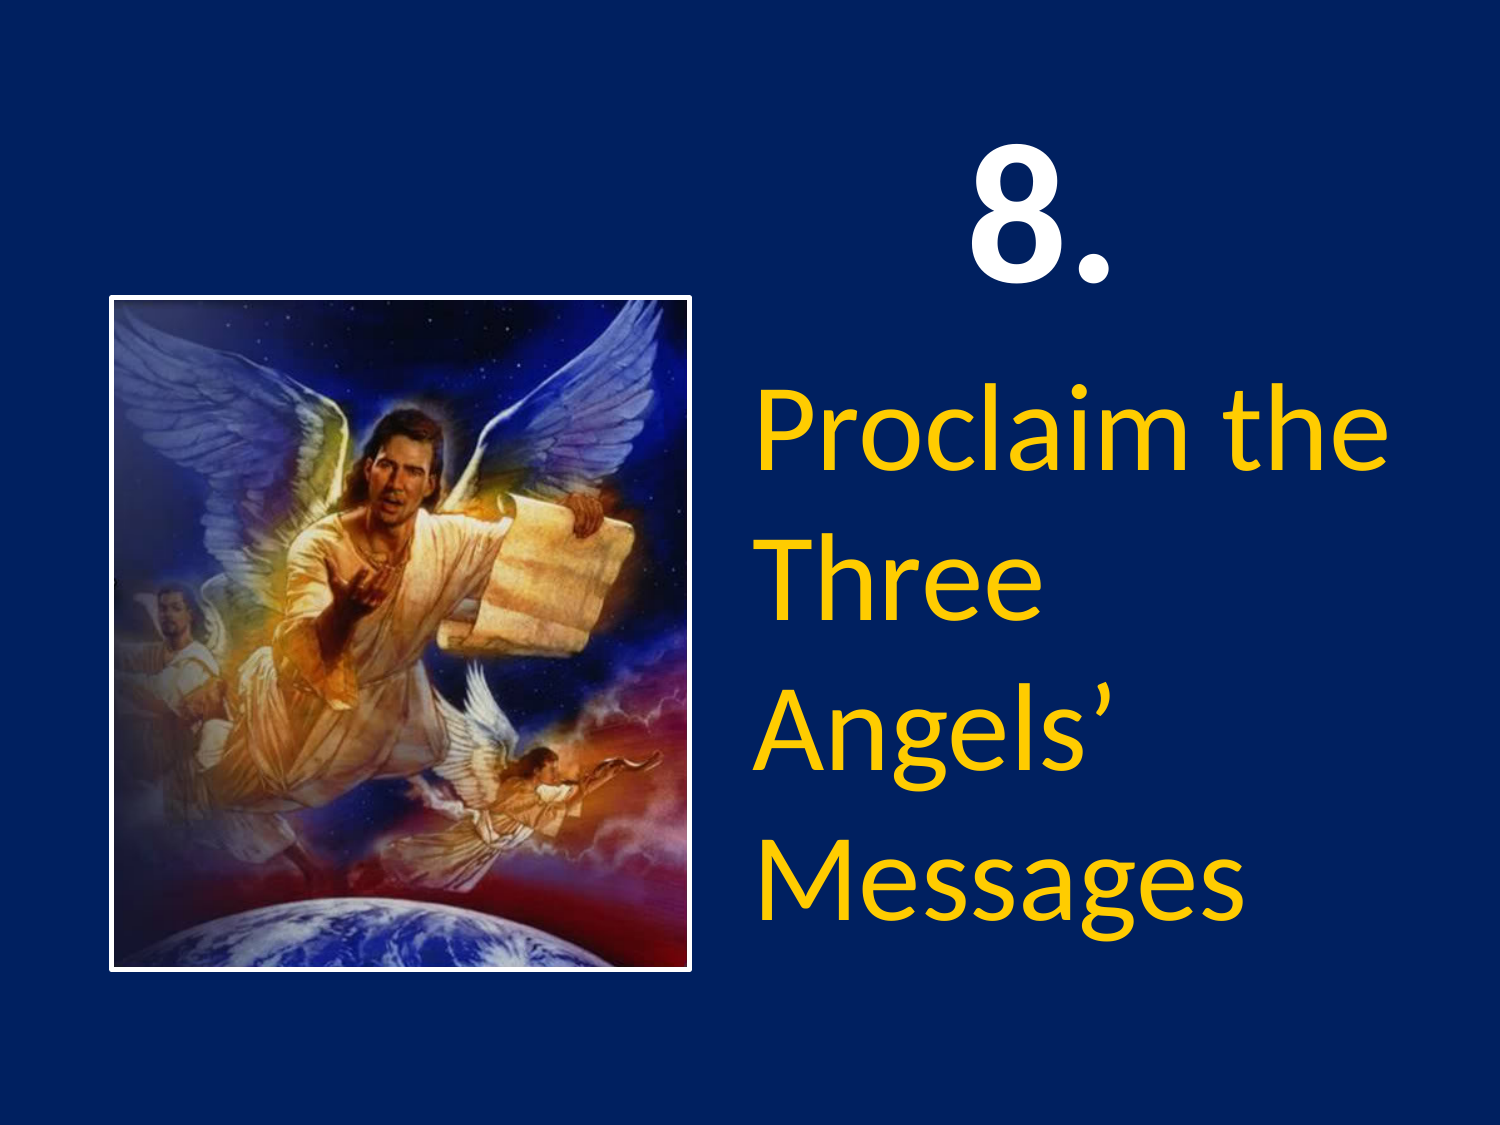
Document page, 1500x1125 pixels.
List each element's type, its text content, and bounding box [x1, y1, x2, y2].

text_box 8. [924, 74, 1163, 330]
picture [113, 299, 688, 968]
text_box Proclaim the Three Angels’ Messages [737, 337, 1438, 1018]
